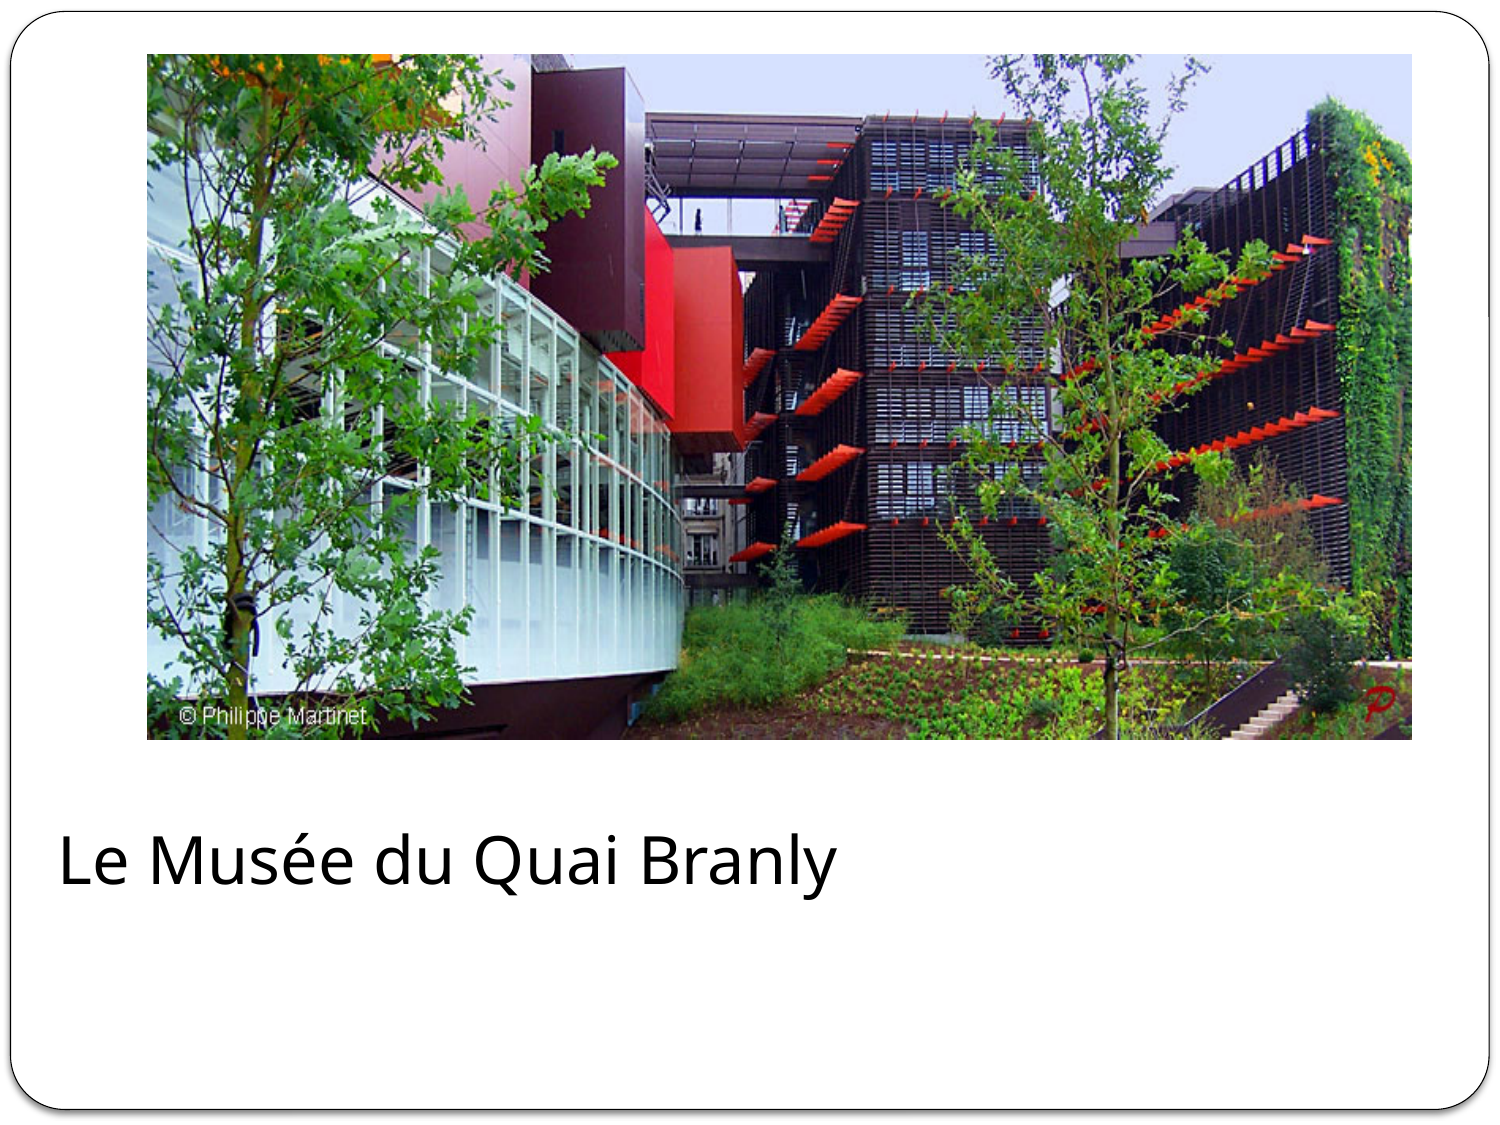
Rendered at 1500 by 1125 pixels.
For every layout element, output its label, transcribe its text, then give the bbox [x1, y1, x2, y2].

text_box Le Musée du Quai Branly [42, 810, 854, 906]
picture [147, 54, 1412, 740]
